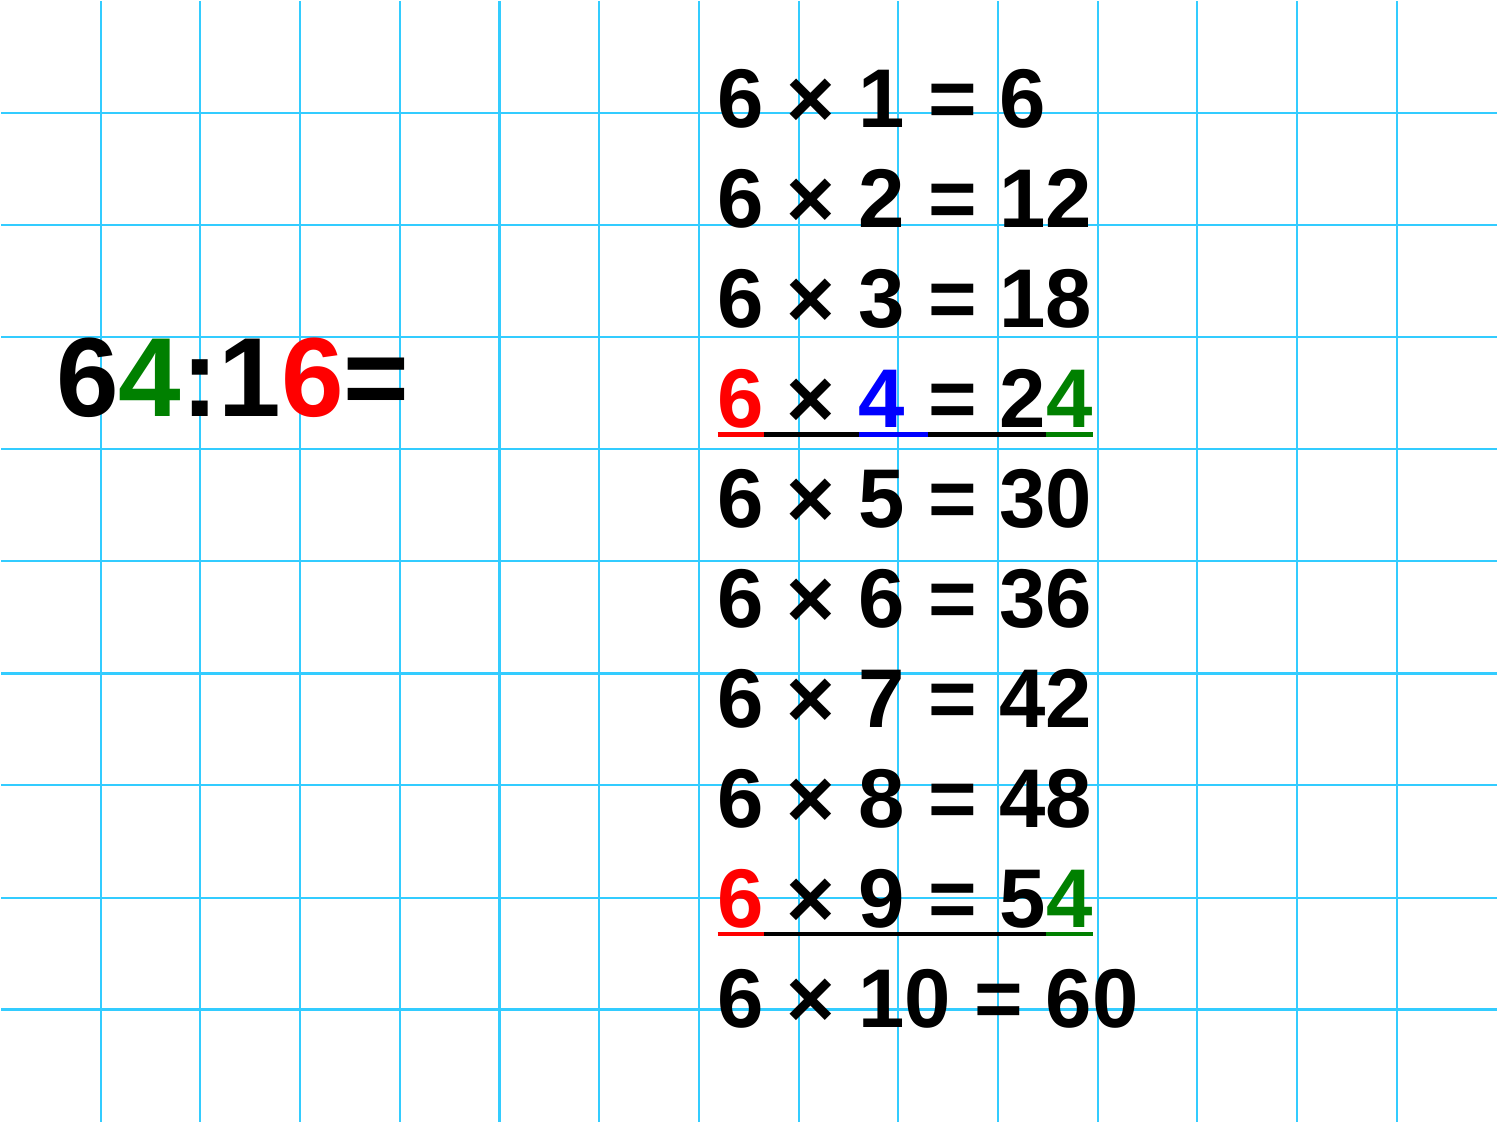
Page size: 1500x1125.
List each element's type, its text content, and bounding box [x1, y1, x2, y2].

text_box 64:16= [41, 296, 626, 852]
text_box 6 × 1 = 6 6 × 2 = 12 6 × 3 = 18 6 × 4 = 24 6 × 5 = 30 6 × 6 = 36 6 × 7 = 42 6 × 8 = 48 6 × 9 = 54 6 × 10 = 60 [702, 36, 1424, 1052]
subtitle [147, 119, 702, 286]
